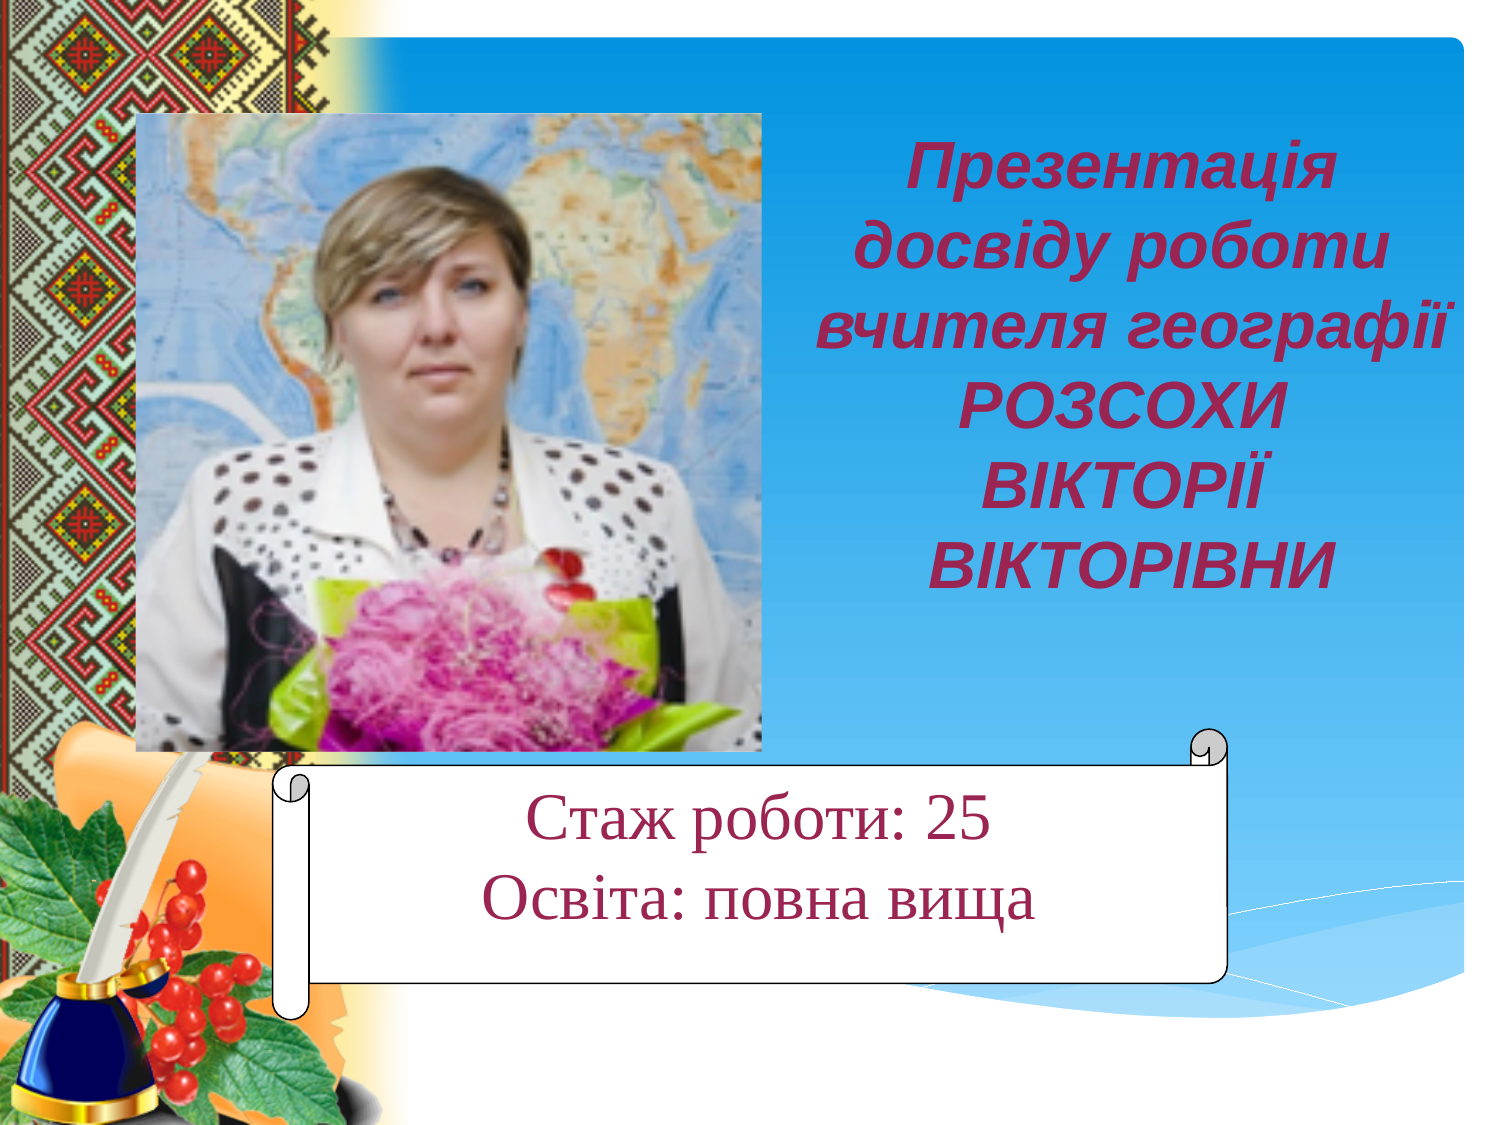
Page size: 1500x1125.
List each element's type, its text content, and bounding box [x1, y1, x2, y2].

text_box Стаж роботи: 25 Освіта: повна вища [413, 729, 1228, 984]
picture [0, 0, 762, 1125]
text_box Презентація досвіду роботи вчителя географії РОЗСОХИ ВІКТОРІЇ ВІКТОРІВНИ [800, 114, 1465, 610]
